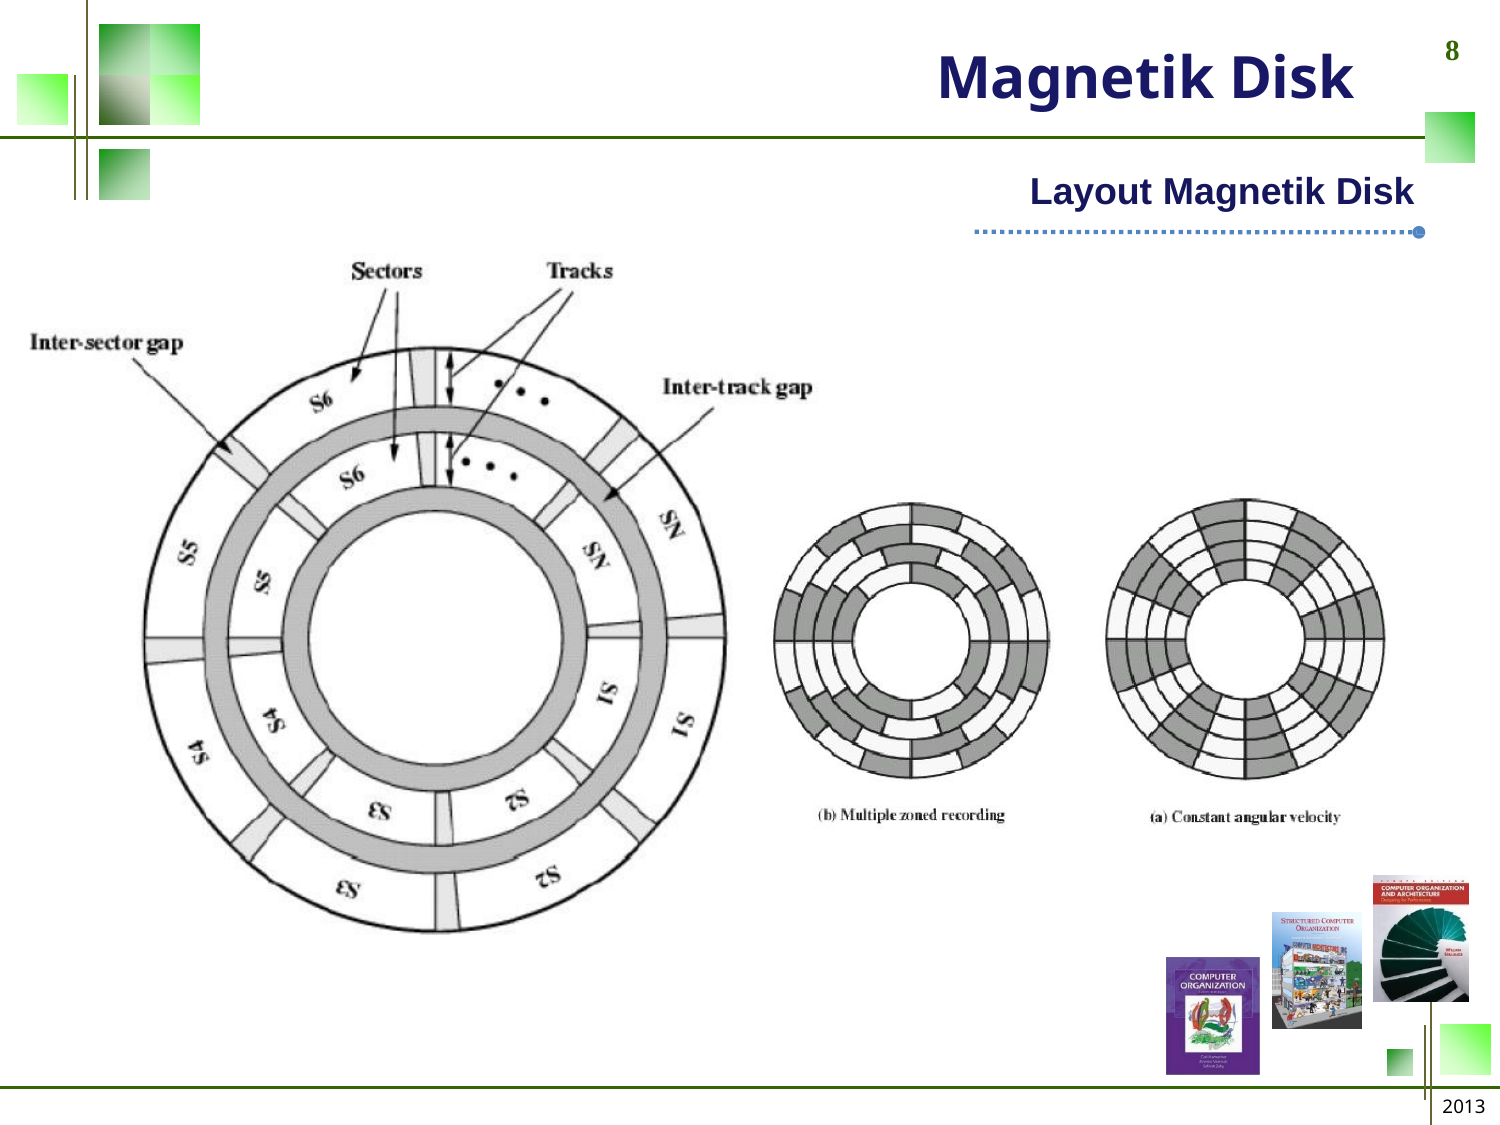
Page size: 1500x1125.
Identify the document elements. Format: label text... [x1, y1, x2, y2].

text_box Layout Magnetik Disk [1027, 165, 1418, 213]
text_box [1408, 226, 1426, 239]
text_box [0, 253, 1500, 1125]
picture [17, 74, 68, 125]
title Magnetik Disk [933, 38, 1402, 229]
picture [99, 149, 150, 200]
text_box 8 [1443, 29, 1462, 67]
picture [1425, 112, 1475, 163]
picture [99, 24, 200, 125]
